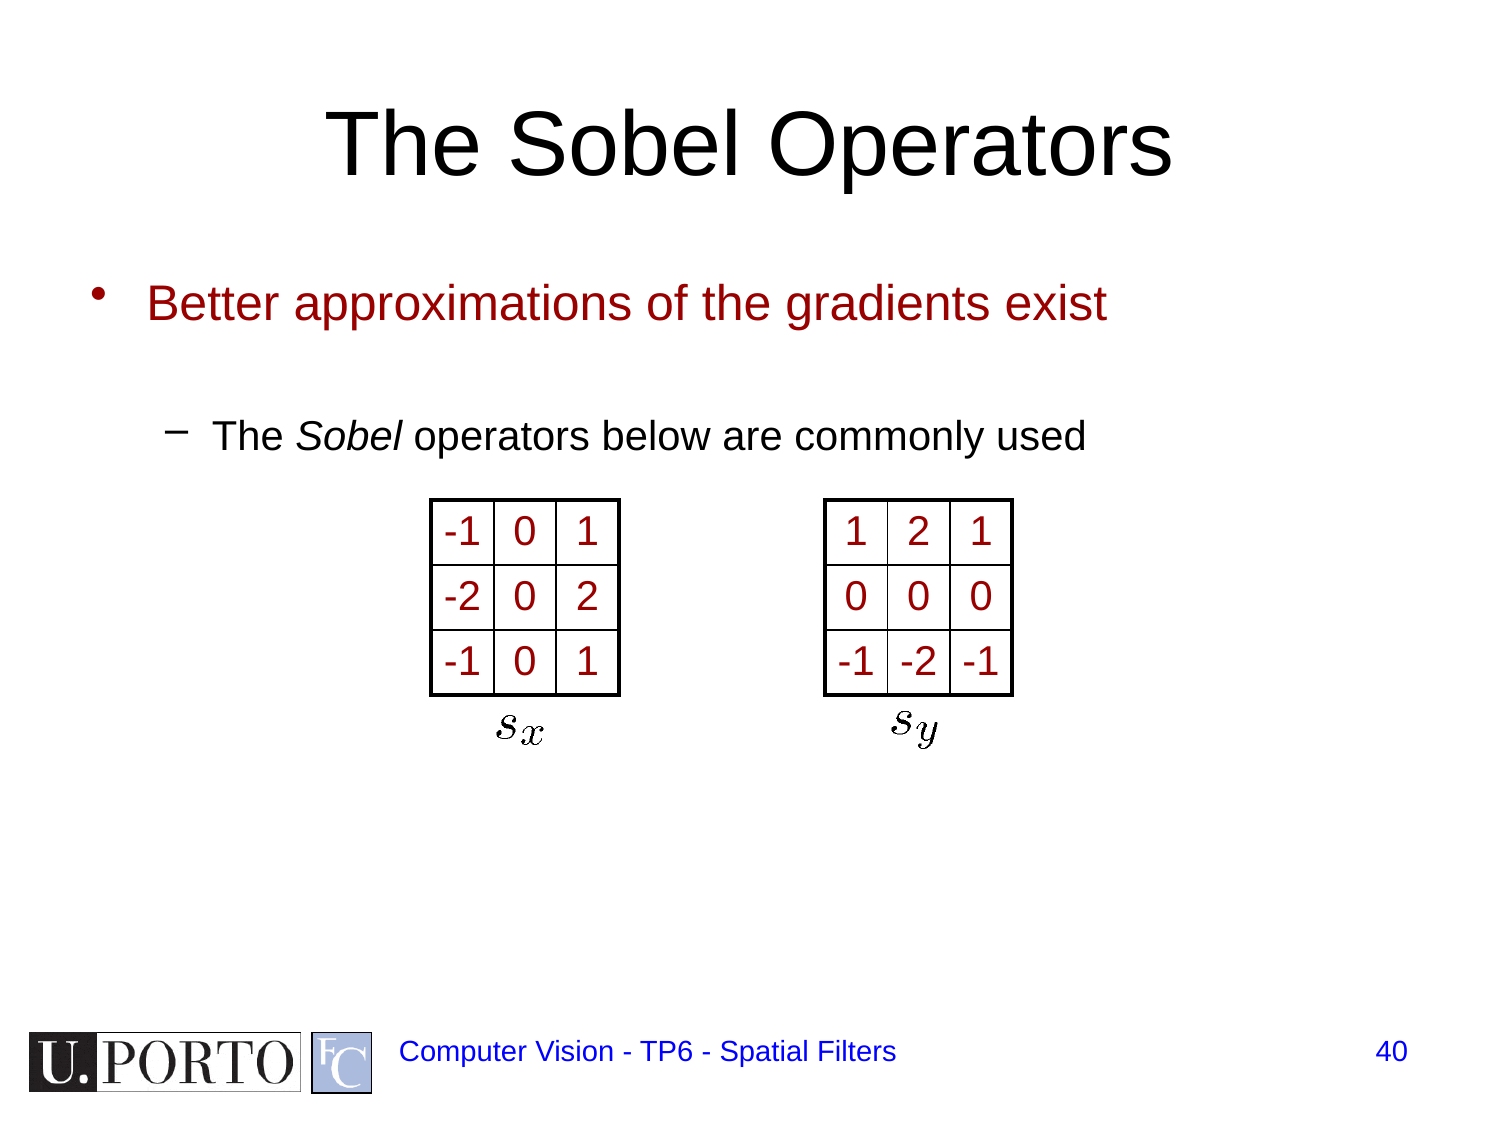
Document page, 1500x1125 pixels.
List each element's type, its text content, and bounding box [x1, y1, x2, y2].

table_header 1 [827, 502, 887, 564]
table_header -1 [433, 502, 493, 564]
list Better approximations of the gradients exist The Sobel operators below are commonly used [75, 262, 1425, 1005]
table_header 1 [951, 502, 1010, 564]
table_cell 2 [557, 566, 617, 629]
slide_number 40 [1316, 1024, 1424, 1103]
table_cell 1 [557, 631, 617, 693]
table_cell -1 [433, 631, 493, 693]
table_cell 0 [827, 566, 887, 629]
picture [495, 714, 545, 747]
table_cell 0 [495, 566, 555, 629]
table_cell -1 [827, 631, 887, 693]
table_cell -1 [951, 631, 1010, 693]
table_cell -2 [888, 631, 949, 693]
table_cell 0 [951, 566, 1010, 629]
picture [313, 1033, 371, 1092]
table_cell -2 [433, 566, 493, 629]
footer Computer Vision - TP6 - Spatial Filters [383, 1024, 1306, 1103]
table_header 1 [557, 502, 617, 564]
title The Sobel Operators [75, 45, 1425, 233]
table_cell 0 [495, 631, 555, 693]
picture [29, 1032, 301, 1092]
table_header 0 [495, 502, 555, 564]
table_header 2 [888, 502, 949, 564]
table_cell 0 [888, 566, 949, 629]
picture [890, 711, 938, 751]
